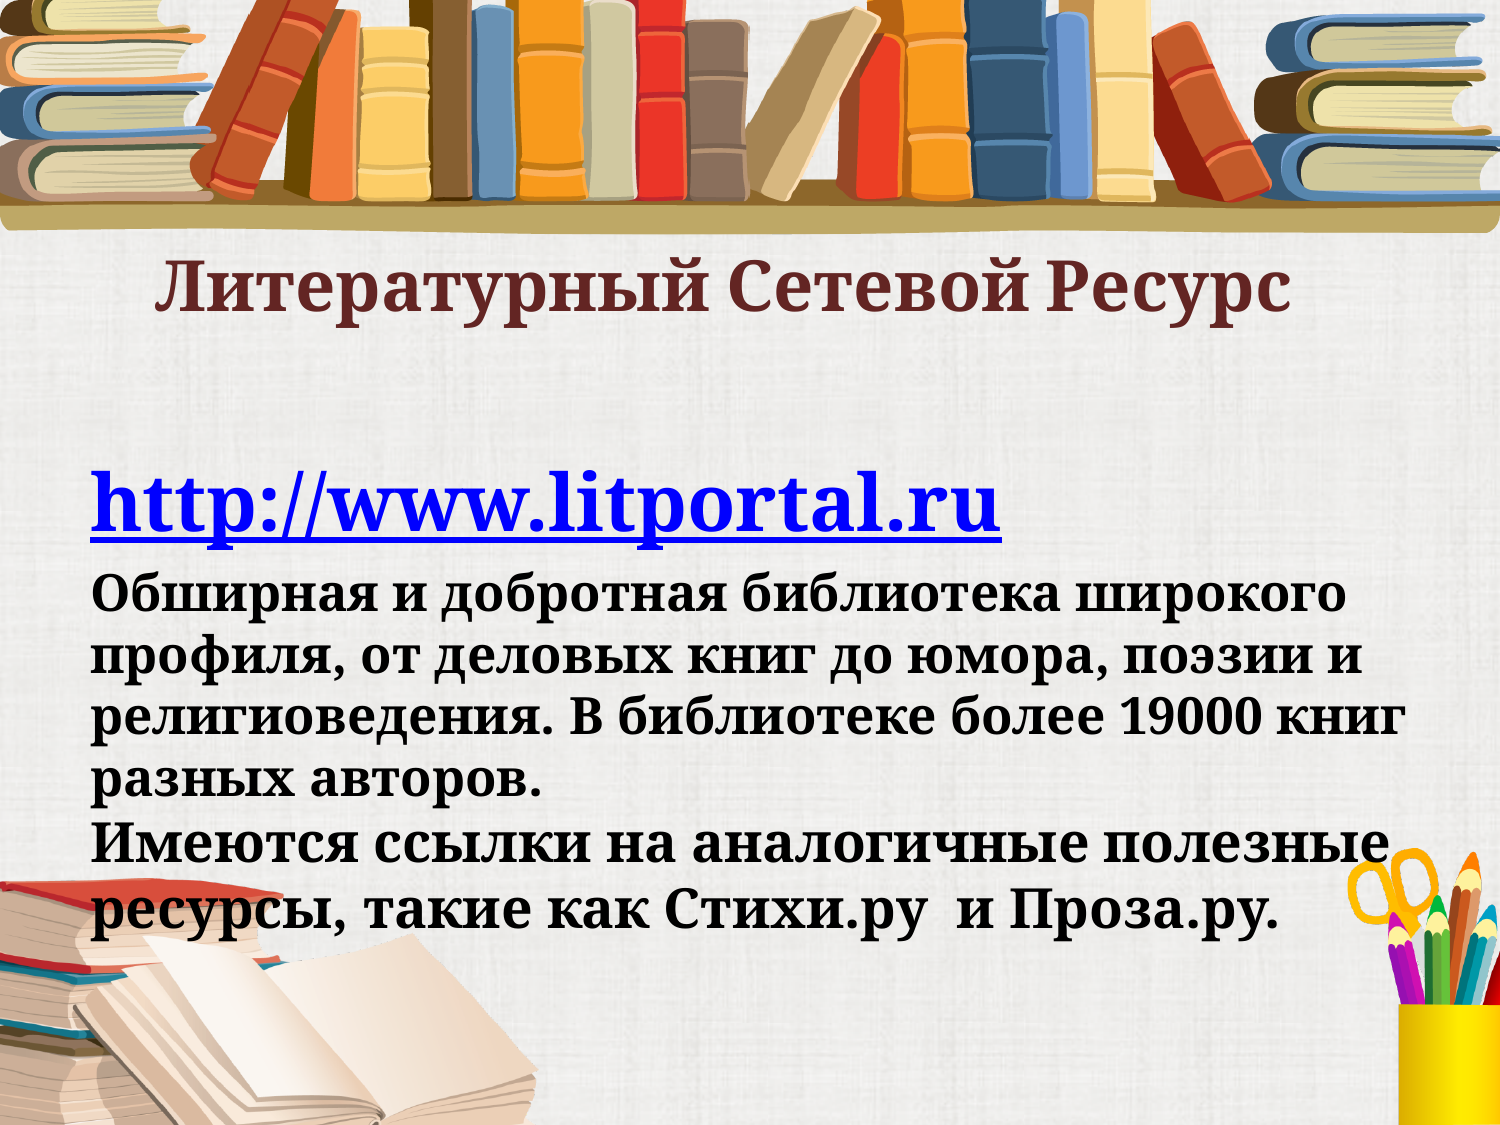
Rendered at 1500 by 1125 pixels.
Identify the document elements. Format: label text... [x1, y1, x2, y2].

title Литературный Сетевой Ресурс [0, 231, 1483, 420]
picture [0, 878, 539, 1125]
picture [1347, 848, 1500, 1125]
picture [0, 0, 1500, 234]
list http://www.litportal.ru Обширная и добротная библиотека широкого профиля, от деловых книг до юмора, поэзии и религиоведения. В библиотеке более 19000 книг разных авторов. Имеются ссылки на аналогичные полезные ресурсы, такие как Стихи.ру и Проза.ру. [75, 444, 1425, 1005]
